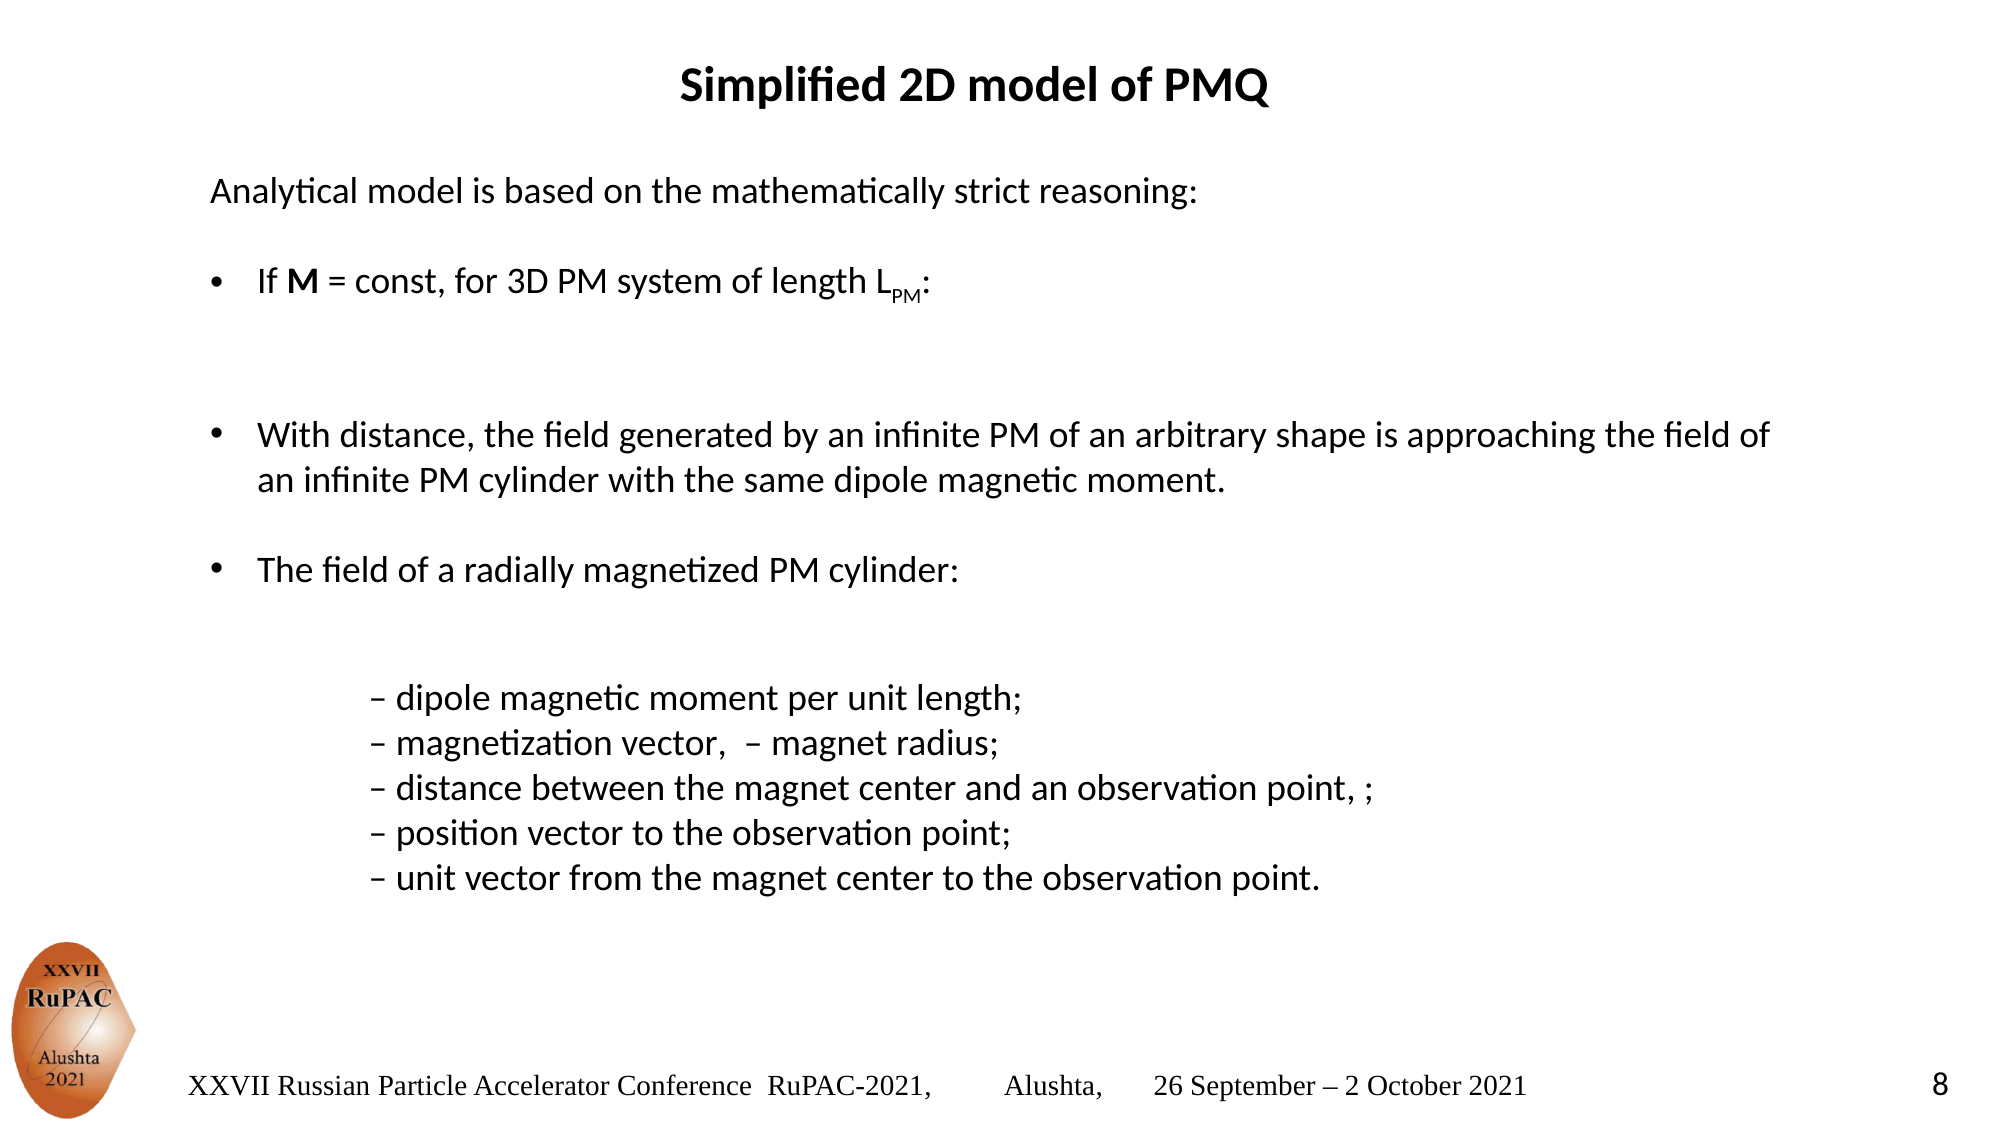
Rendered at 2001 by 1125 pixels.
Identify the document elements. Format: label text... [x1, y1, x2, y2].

picture [0, 937, 148, 1125]
text_box Simplified 2D model of PMQ [264, 43, 1685, 119]
slide_number 8 [1802, 1051, 1964, 1112]
text_box XXVII Russian Particle Accelerator Conference RuPAC-2021, Alushta, 26 September – 2 October 2021 [172, 1059, 1864, 1109]
